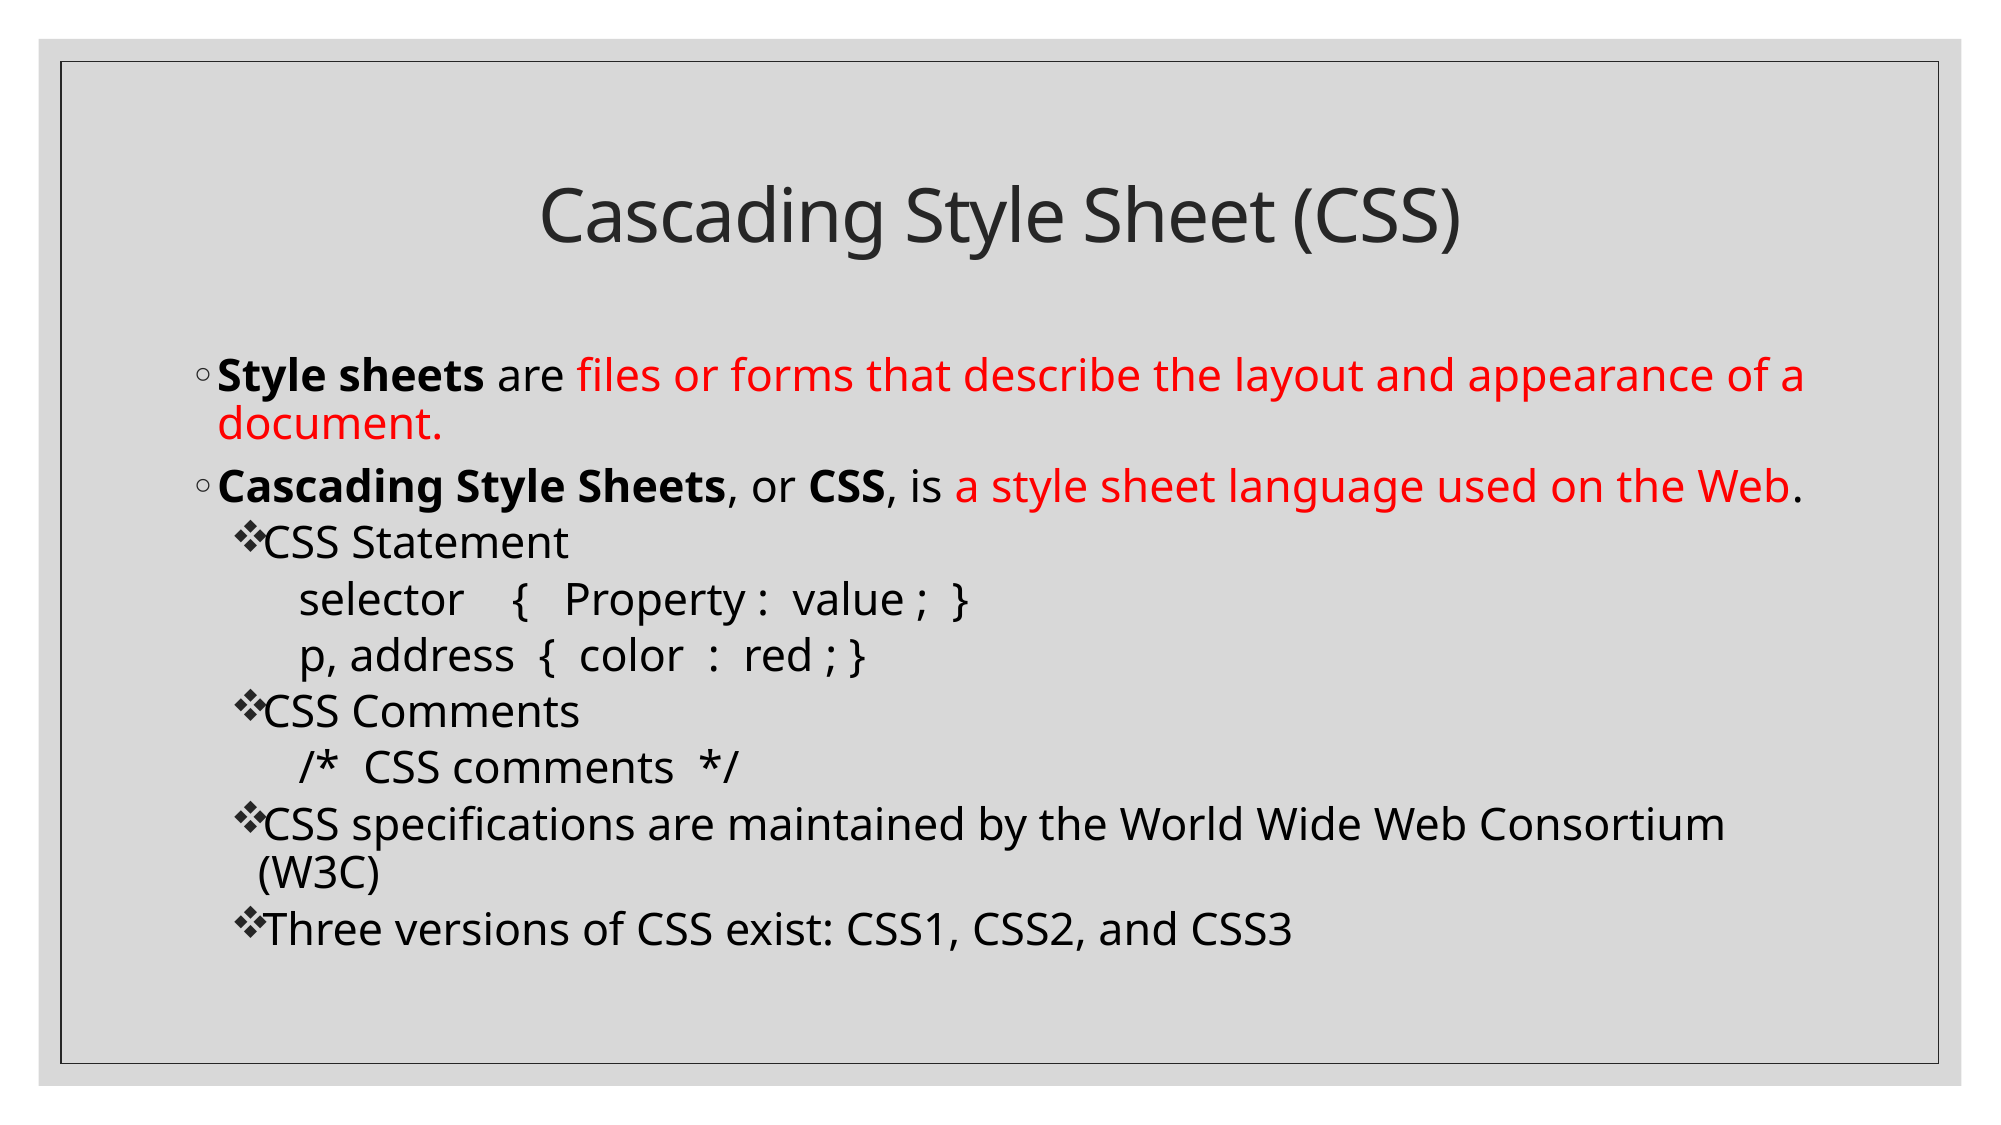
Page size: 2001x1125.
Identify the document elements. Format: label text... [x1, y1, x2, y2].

list Style sheets are files or forms that describe the layout and appearance of a document. Cascading Style Sheets, or CSS, is a style sheet language used on the Web. CSS Statement selector { Property : value ; } p, address { color : red ; } CSS Comments /* CSS comments */ CSS specifications are maintained by the World Wide Web Consortium (W3C) Three versions of CSS exist: CSS1, CSS2, and CSS3 [174, 345, 1825, 977]
title Cascading Style Sheet (CSS) [174, 105, 1825, 331]
